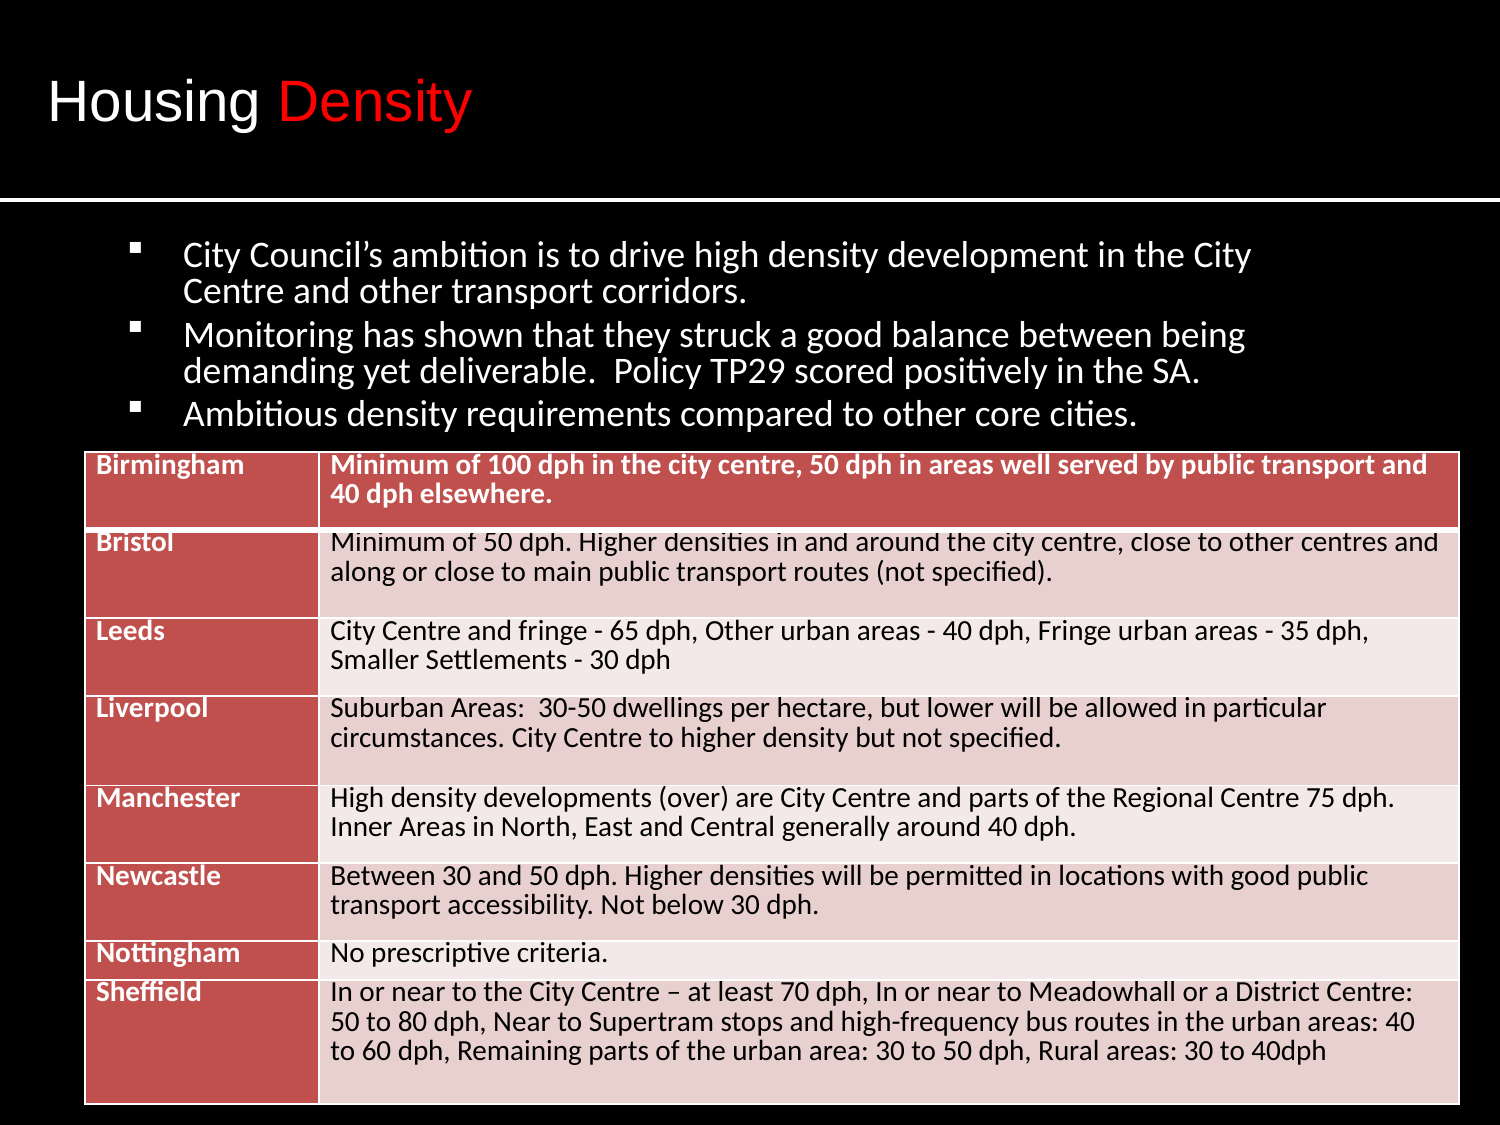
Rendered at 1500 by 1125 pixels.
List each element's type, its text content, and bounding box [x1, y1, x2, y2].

table_cell Minimum of 50 dph. Higher densities in and around the city centre, close to other centres and along or close to main public transport routes (not specified). [320, 533, 1458, 617]
table_cell Newcastle [86, 864, 318, 940]
text_box [84, 255, 1420, 451]
table_cell Sheffield [86, 981, 318, 1103]
text_box Housing Density [1, 0, 1500, 196]
text_box City Council’s ambition is to drive high density development in the City Centre and other transport corridors. Monitoring has shown that they struck a good balance between being demanding yet deliverable. Policy TP29 scored positively in the SA. Ambitious density requirements compared to other core cities. [112, 231, 1365, 445]
table_header Minimum of 100 dph in the city centre, 50 dph in areas well served by public transport and 40 dph elsewhere. [320, 453, 1458, 527]
table_cell Nottingham [86, 942, 318, 979]
table_cell Manchester [86, 786, 318, 862]
table_cell City Centre and fringe - 65 dph, Other urban areas - 40 dph, Fringe urban areas - 35 dph, Smaller Settlements - 30 dph [320, 619, 1458, 695]
table_cell Bristol [86, 533, 318, 617]
table_cell In or near to the City Centre – at least 70 dph, In or near to Meadowhall or a District Centre: 50 to 80 dph, Near to Supertram stops and high-frequency bus routes in the urban areas: 40 to 60 dph, Remaining parts of the urban area: 30 to 50 dph, Rural areas: 30 to 40dph [320, 981, 1458, 1103]
table_cell Between 30 and 50 dph. Higher densities will be permitted in locations with good public transport accessibility. Not below 30 dph. [320, 864, 1458, 940]
table_header Birmingham [86, 453, 318, 527]
table_cell Liverpool [86, 697, 318, 785]
table_cell High density developments (over) are City Centre and parts of the Regional Centre 75 dph. Inner Areas in North, East and Central generally around 40 dph. [320, 786, 1458, 862]
table_cell Leeds [86, 619, 318, 695]
table_cell Suburban Areas: 30-50 dwellings per hectare, but lower will be allowed in particular circumstances. City Centre to higher density but not specified. [320, 697, 1458, 785]
table_cell No prescriptive criteria. [320, 942, 1458, 979]
